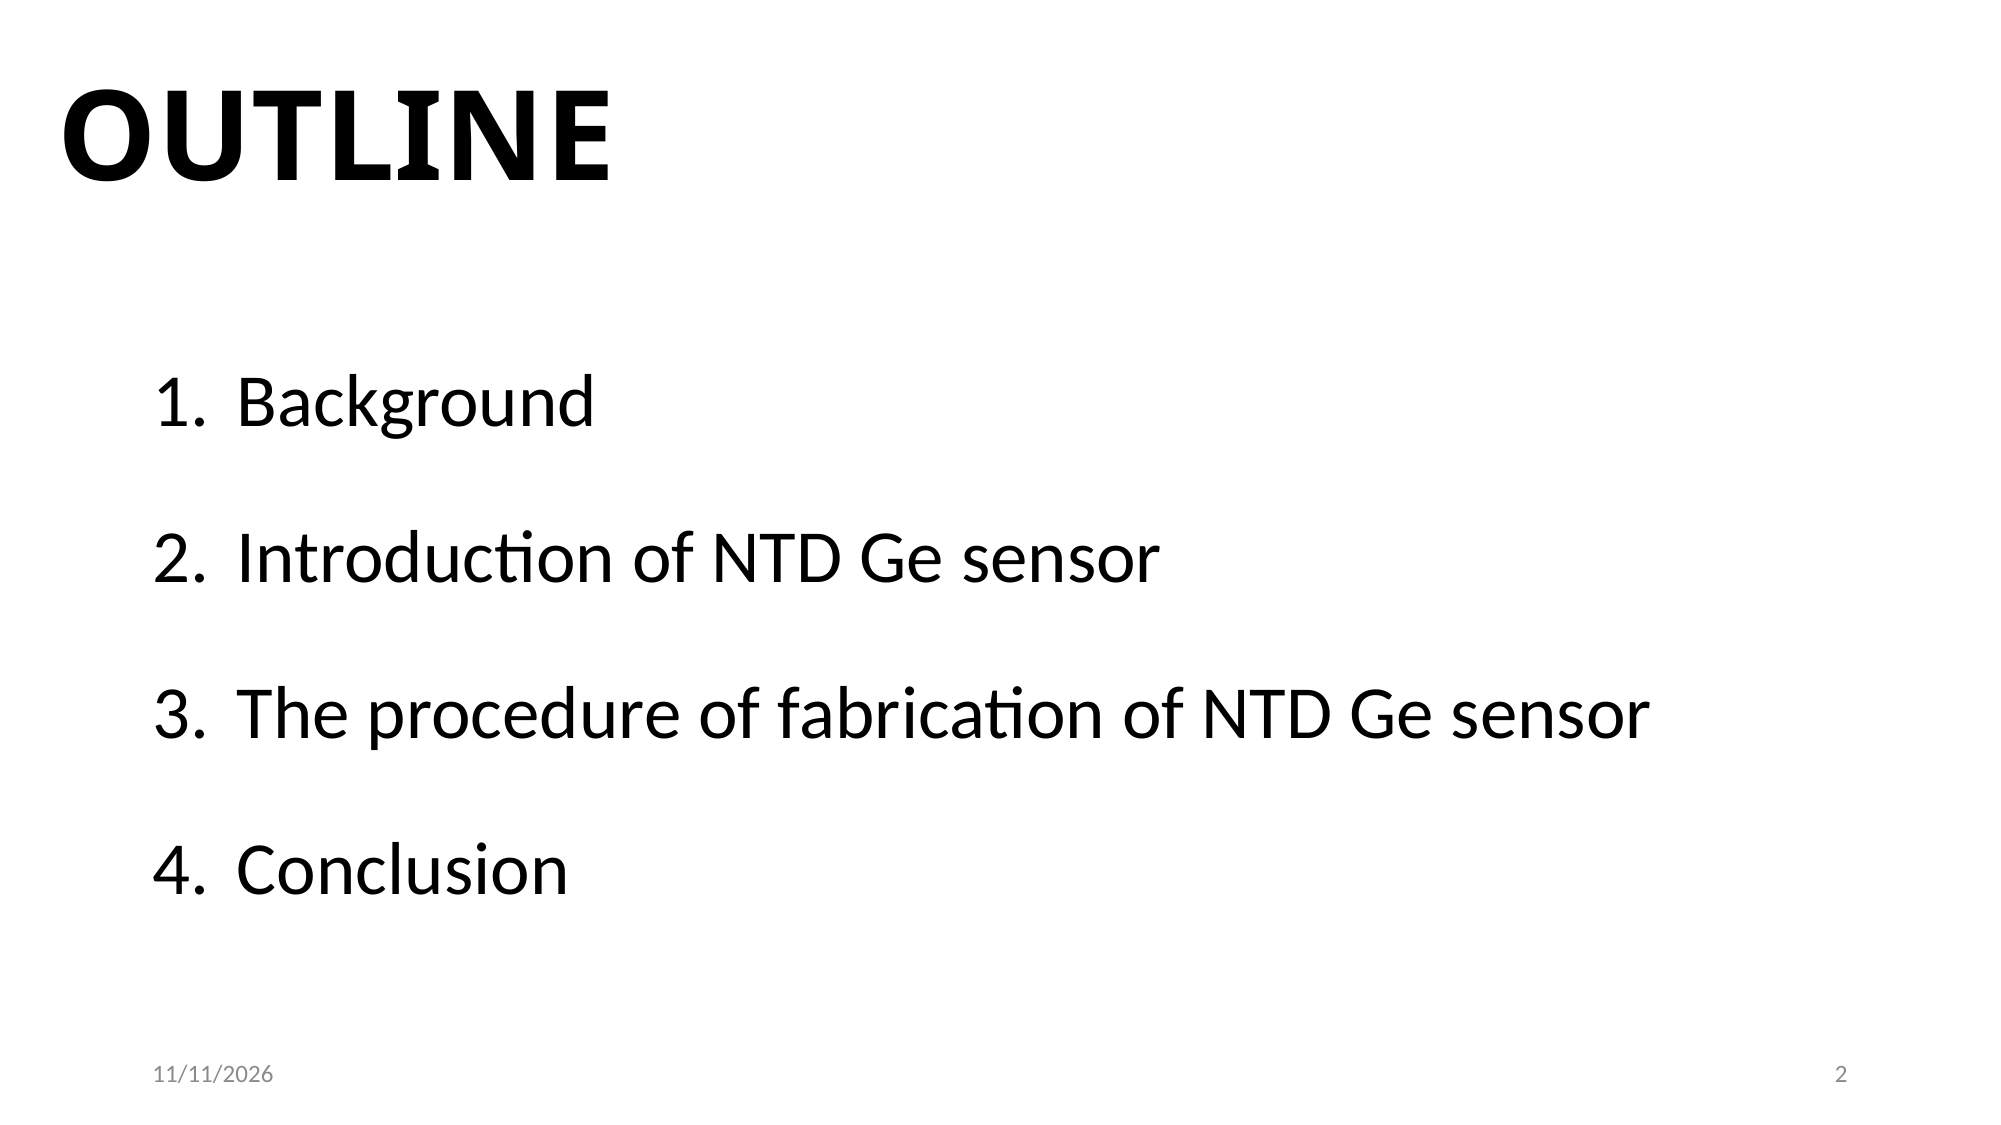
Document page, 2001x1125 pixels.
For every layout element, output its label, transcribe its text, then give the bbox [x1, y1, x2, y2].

list Background Introduction of NTD Ge sensor The procedure of fabrication of NTD Ge sensor Conclusion [137, 299, 1863, 1014]
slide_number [137, 1042, 588, 1103]
slide_number 2 [1412, 1042, 1863, 1103]
title OUTLINE [42, 31, 1768, 249]
